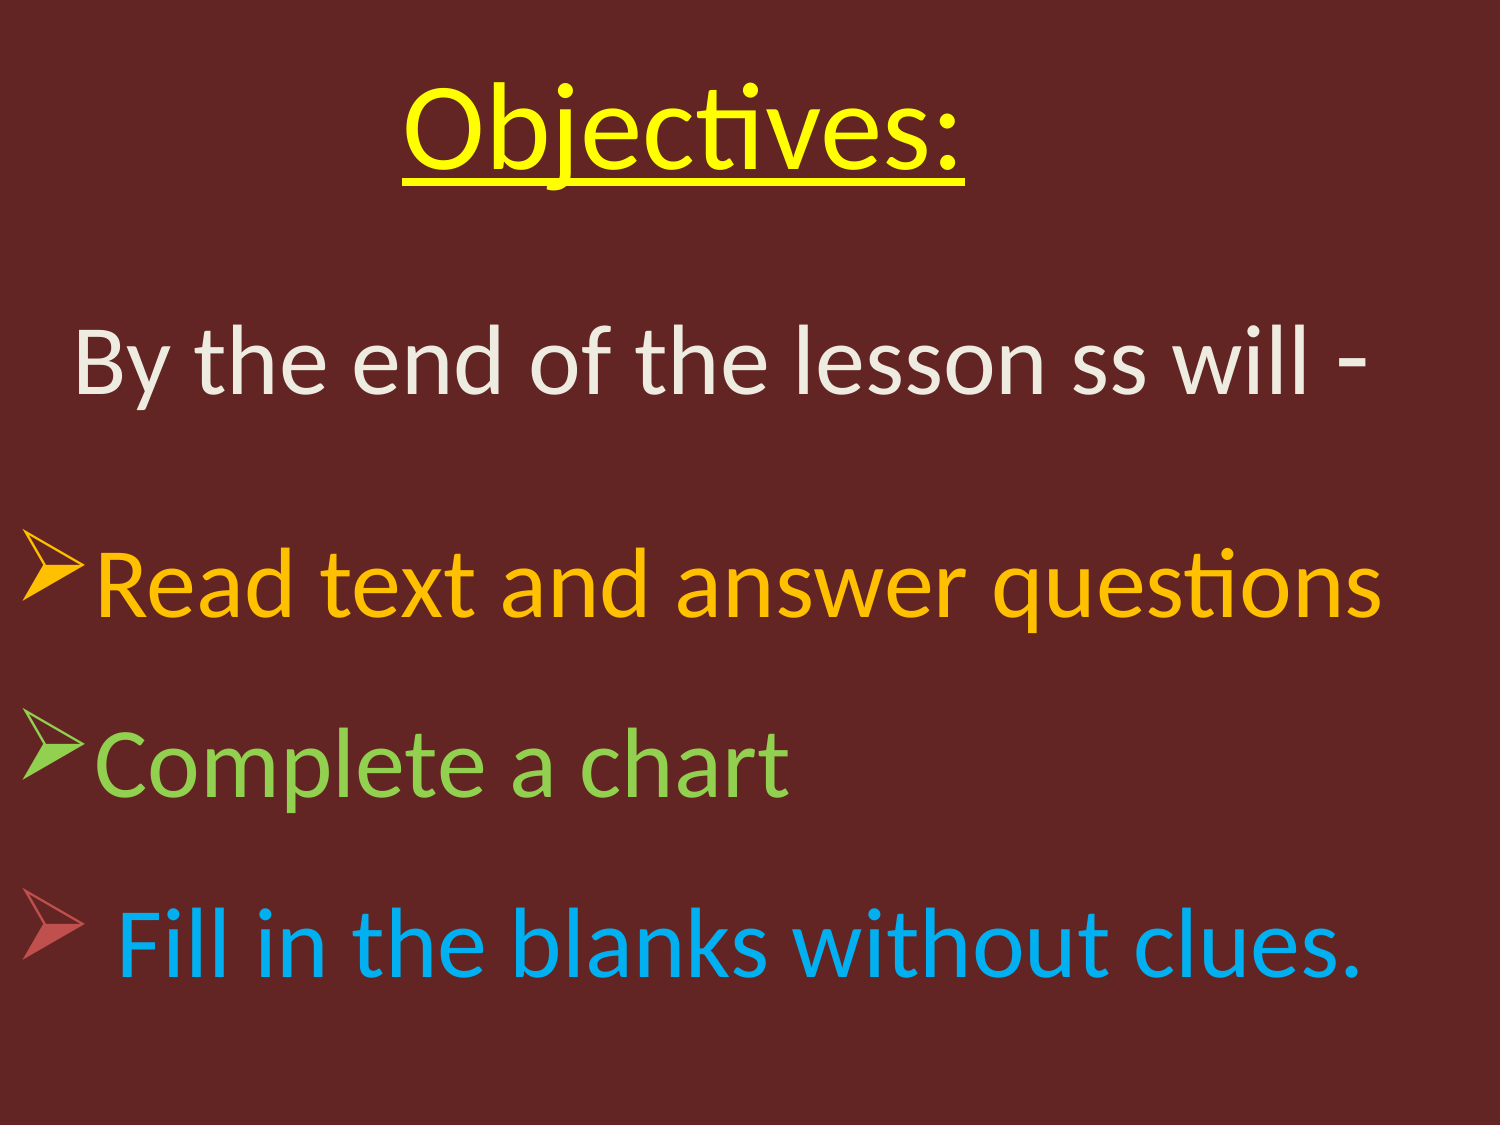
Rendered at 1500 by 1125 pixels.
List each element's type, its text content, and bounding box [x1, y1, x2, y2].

text_box Objectives: [387, 37, 1004, 203]
text_box By the end of the lesson ss will - [57, 274, 1385, 425]
text_box Read text and answer questions Complete a chart Fill in the blanks without clues. [0, 449, 1500, 1005]
